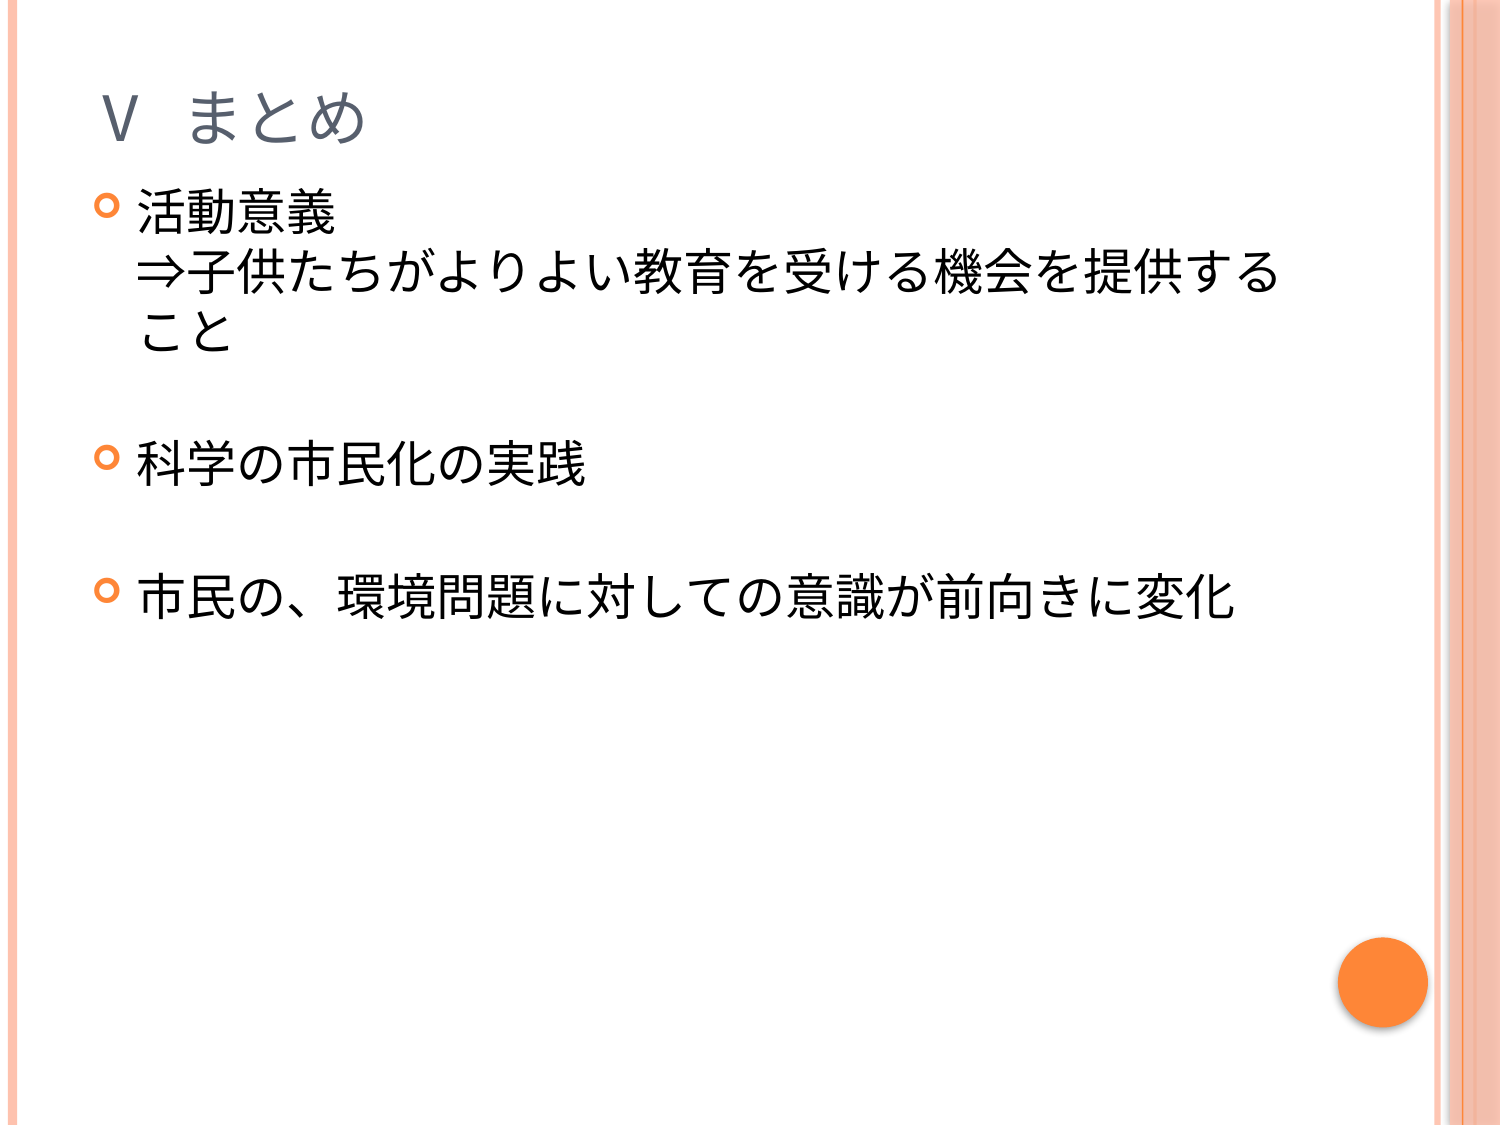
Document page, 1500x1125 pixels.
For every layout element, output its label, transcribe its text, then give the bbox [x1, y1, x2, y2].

title Ⅴ まとめ [75, 45, 1300, 161]
list 活動意義 ⇒子供たちがよりよい教育を受ける機会を提供すること 科学の市民化の実践 市民の、環境問題に対しての意識が前向きに変化 [76, 172, 1302, 973]
